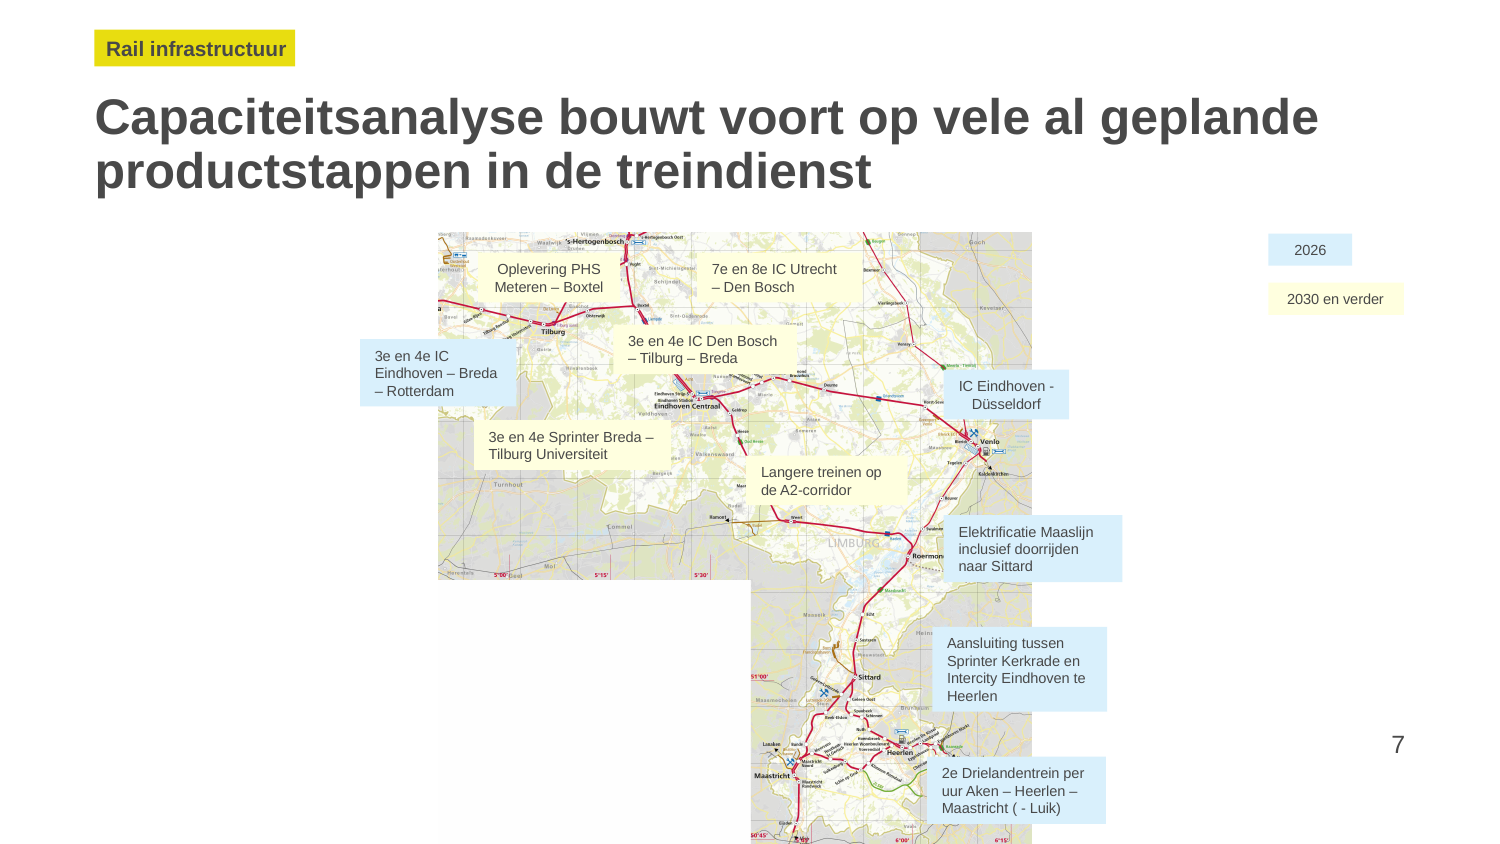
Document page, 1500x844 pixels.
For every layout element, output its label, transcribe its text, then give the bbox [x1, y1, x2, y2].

text_box IC Eindhoven - Düsseldorf [1032, 369, 1070, 420]
text_box Aansluiting tussen Sprinter Kerkrade en Intercity Eindhoven te Heerlen [1032, 626, 1108, 712]
text_box 3e en 4e IC Eindhoven – Breda – Rotterdam [360, 339, 438, 407]
text_box Elektrificatie Maaslijn inclusief doorrijden naar Sittard [1032, 515, 1123, 583]
text_box 2e Drielandentrein per uur Aken – Heerlen – Maastricht ( - Luik) [1032, 756, 1106, 824]
text_box 2026 [1268, 233, 1353, 266]
text_box 2030 en verder [1268, 282, 1404, 315]
picture [438, 232, 1032, 844]
text_box Rail infrastructuur [94, 29, 296, 67]
title Capaciteitsanalyse bouwt voort op vele al geplande productstappen in de treindienst [94, 91, 1500, 233]
